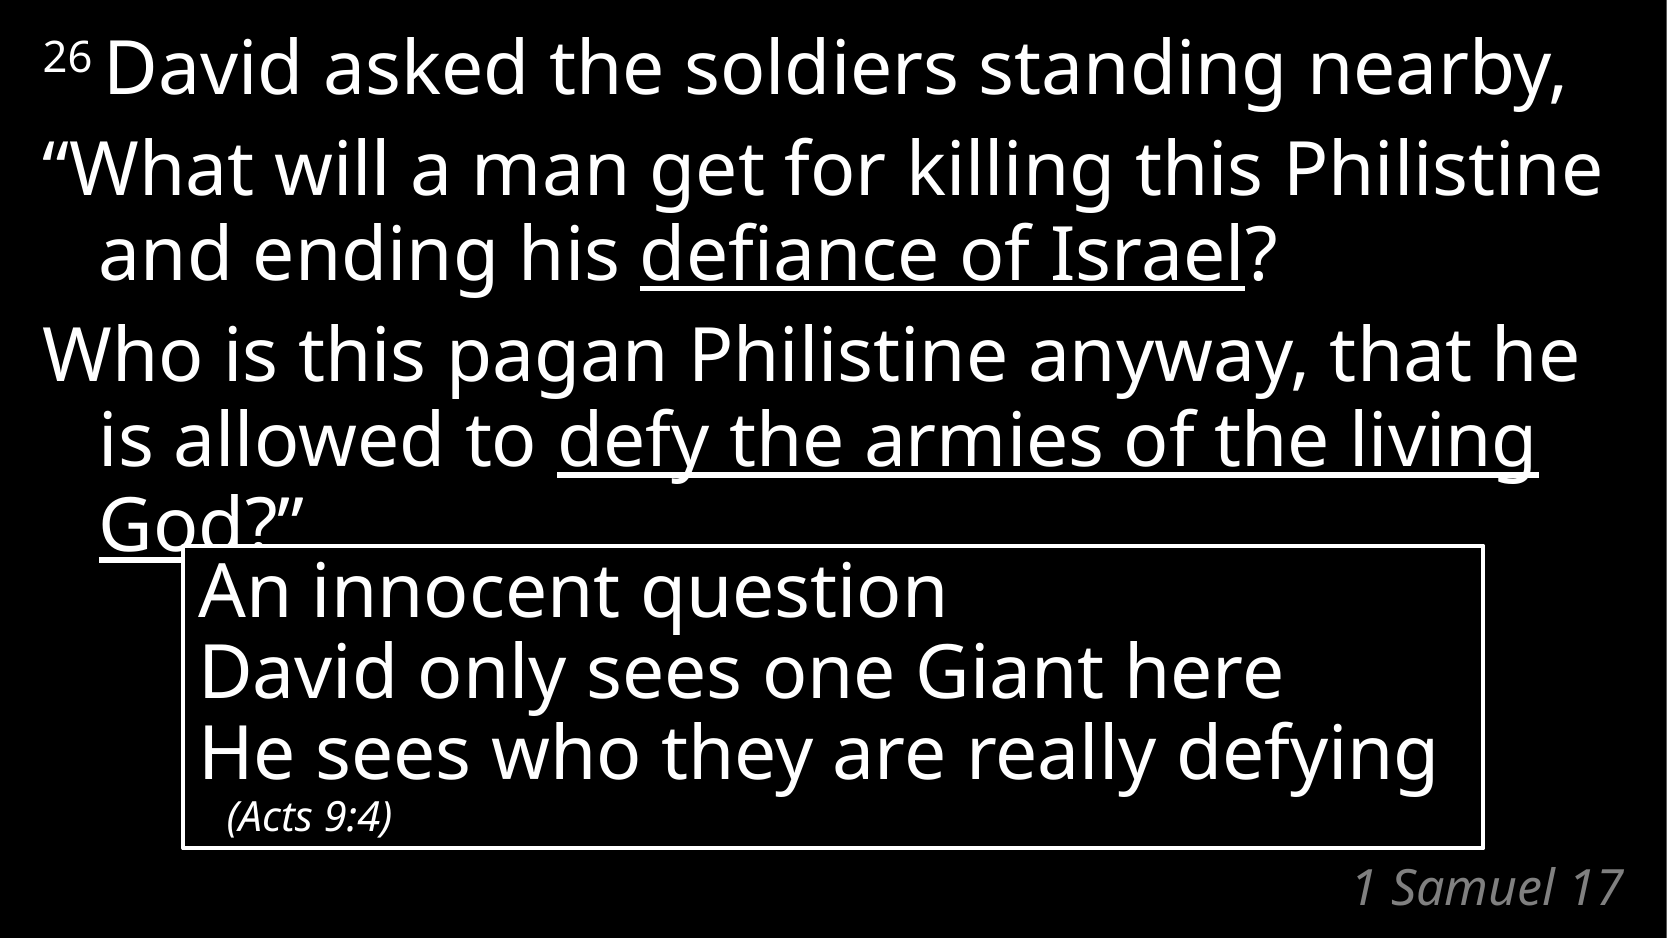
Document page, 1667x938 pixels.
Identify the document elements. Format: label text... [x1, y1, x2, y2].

title 1 Samuel 17 [1058, 834, 1640, 923]
text_box An innocent question David only sees one Giant here He sees who they are really defying (Acts 9:4) [183, 545, 1484, 849]
list 26 David asked the soldiers standing nearby, “What will a man get for killing this Philistine and ending his defiance of Israel? Who is this pagan Philistine anyway, that he is allowed to defy the armies of the living God?” [27, 18, 1640, 813]
